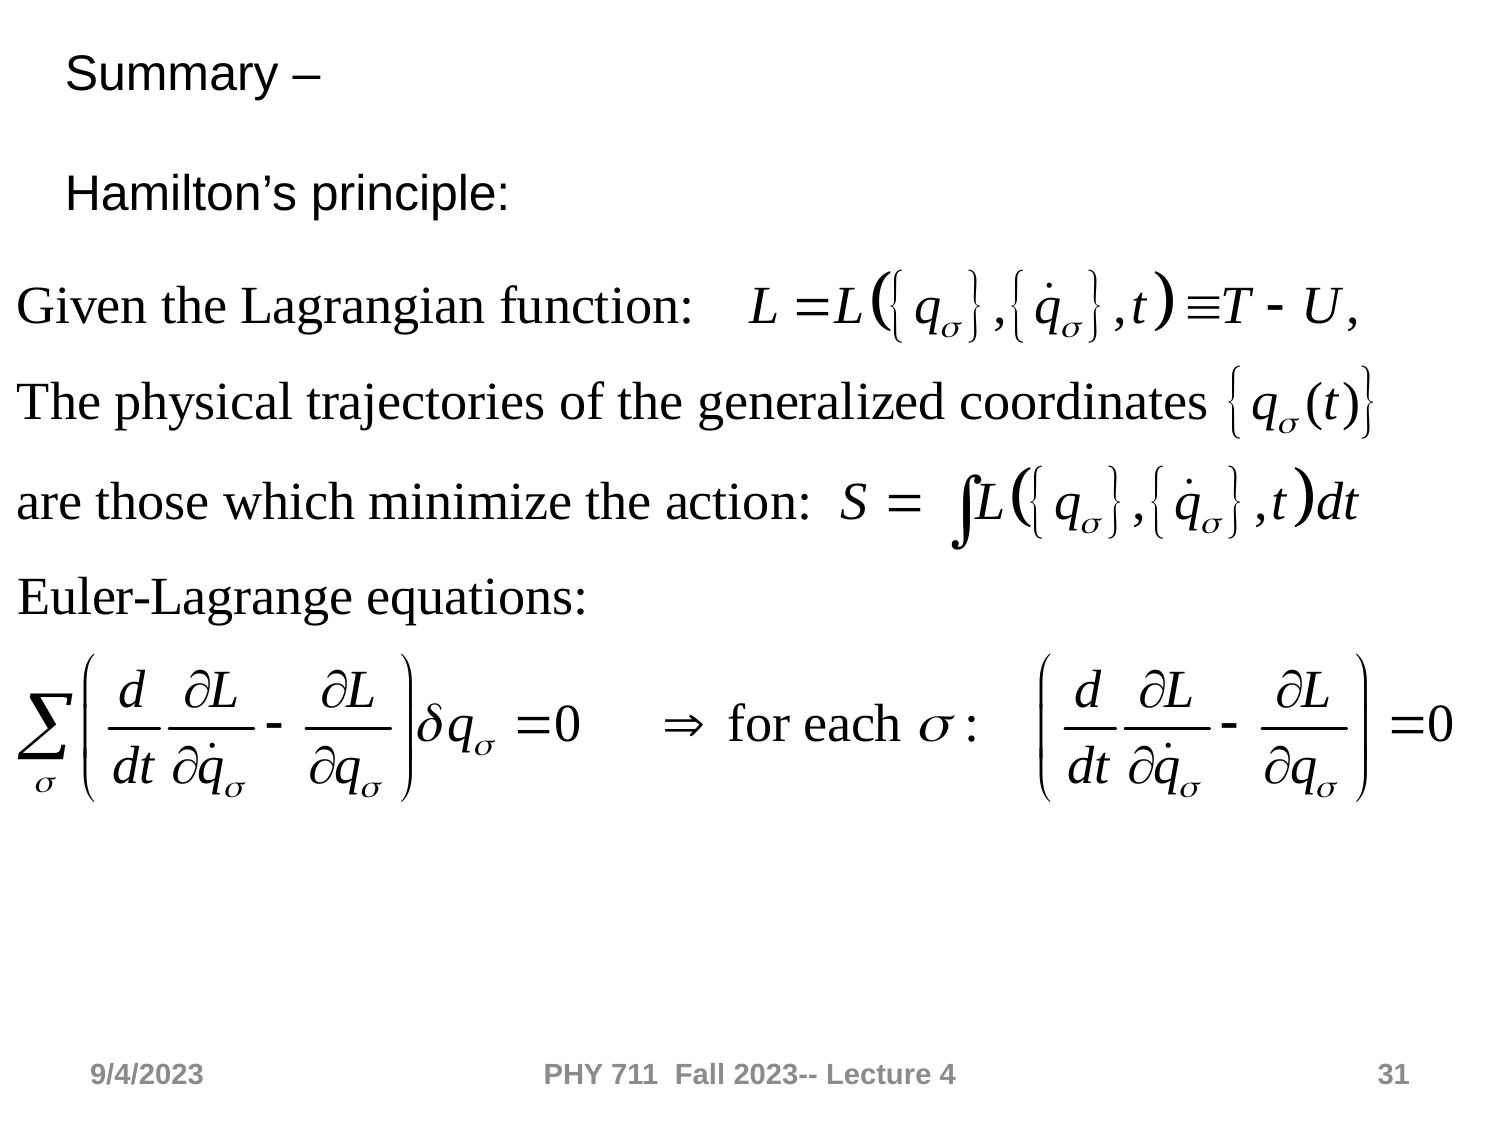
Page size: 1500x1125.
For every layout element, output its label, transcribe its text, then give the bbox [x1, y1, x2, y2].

slide_number 31 [1074, 1042, 1425, 1103]
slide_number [75, 1042, 425, 1103]
footer PHY 711 Fall 2023-- Lecture 4 [512, 1042, 988, 1103]
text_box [12, 265, 1460, 810]
text_box Summary – Hamilton’s principle: [49, 32, 1338, 228]
